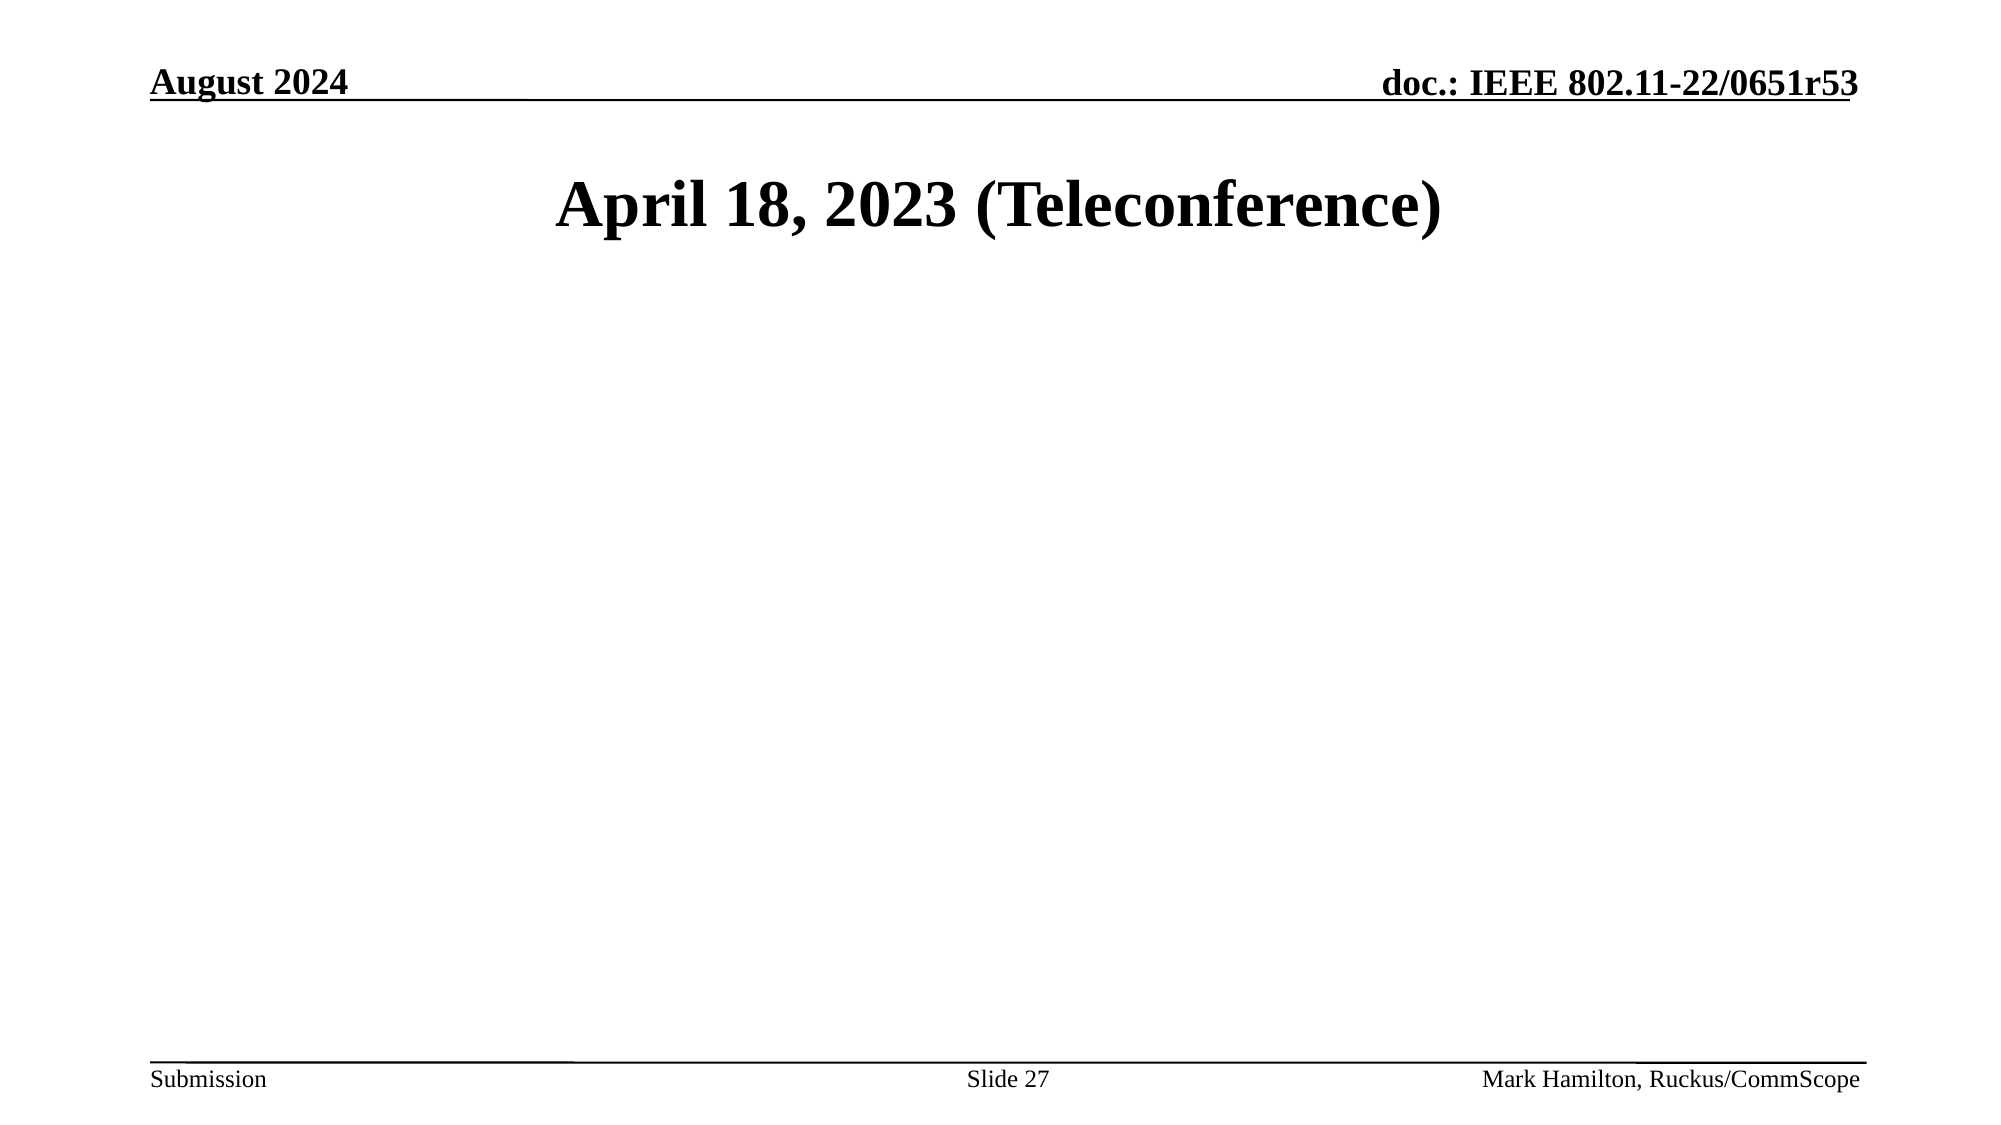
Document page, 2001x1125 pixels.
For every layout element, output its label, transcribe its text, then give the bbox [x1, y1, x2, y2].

slide_number Slide 27 [950, 1061, 1067, 1123]
title April 18, 2023 (Teleconference) [149, 112, 1850, 288]
